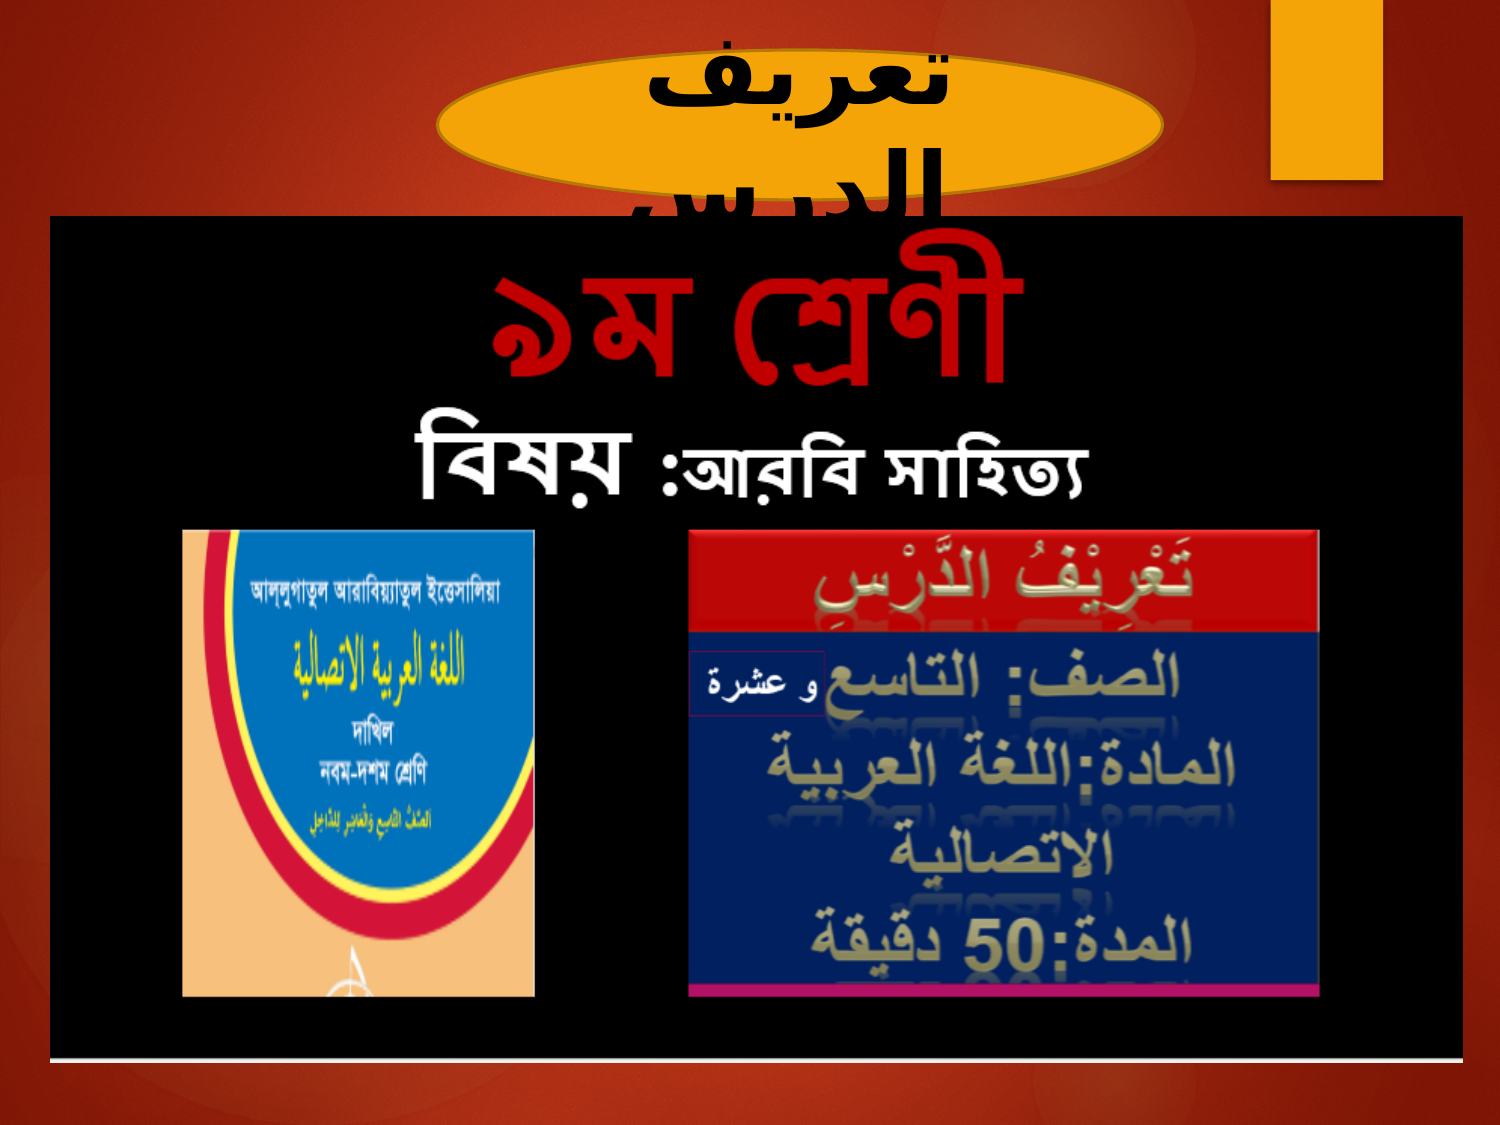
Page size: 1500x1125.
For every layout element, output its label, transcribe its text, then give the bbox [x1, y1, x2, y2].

picture [49, 216, 1463, 1063]
text_box تعريف الدرس [435, 48, 1165, 202]
